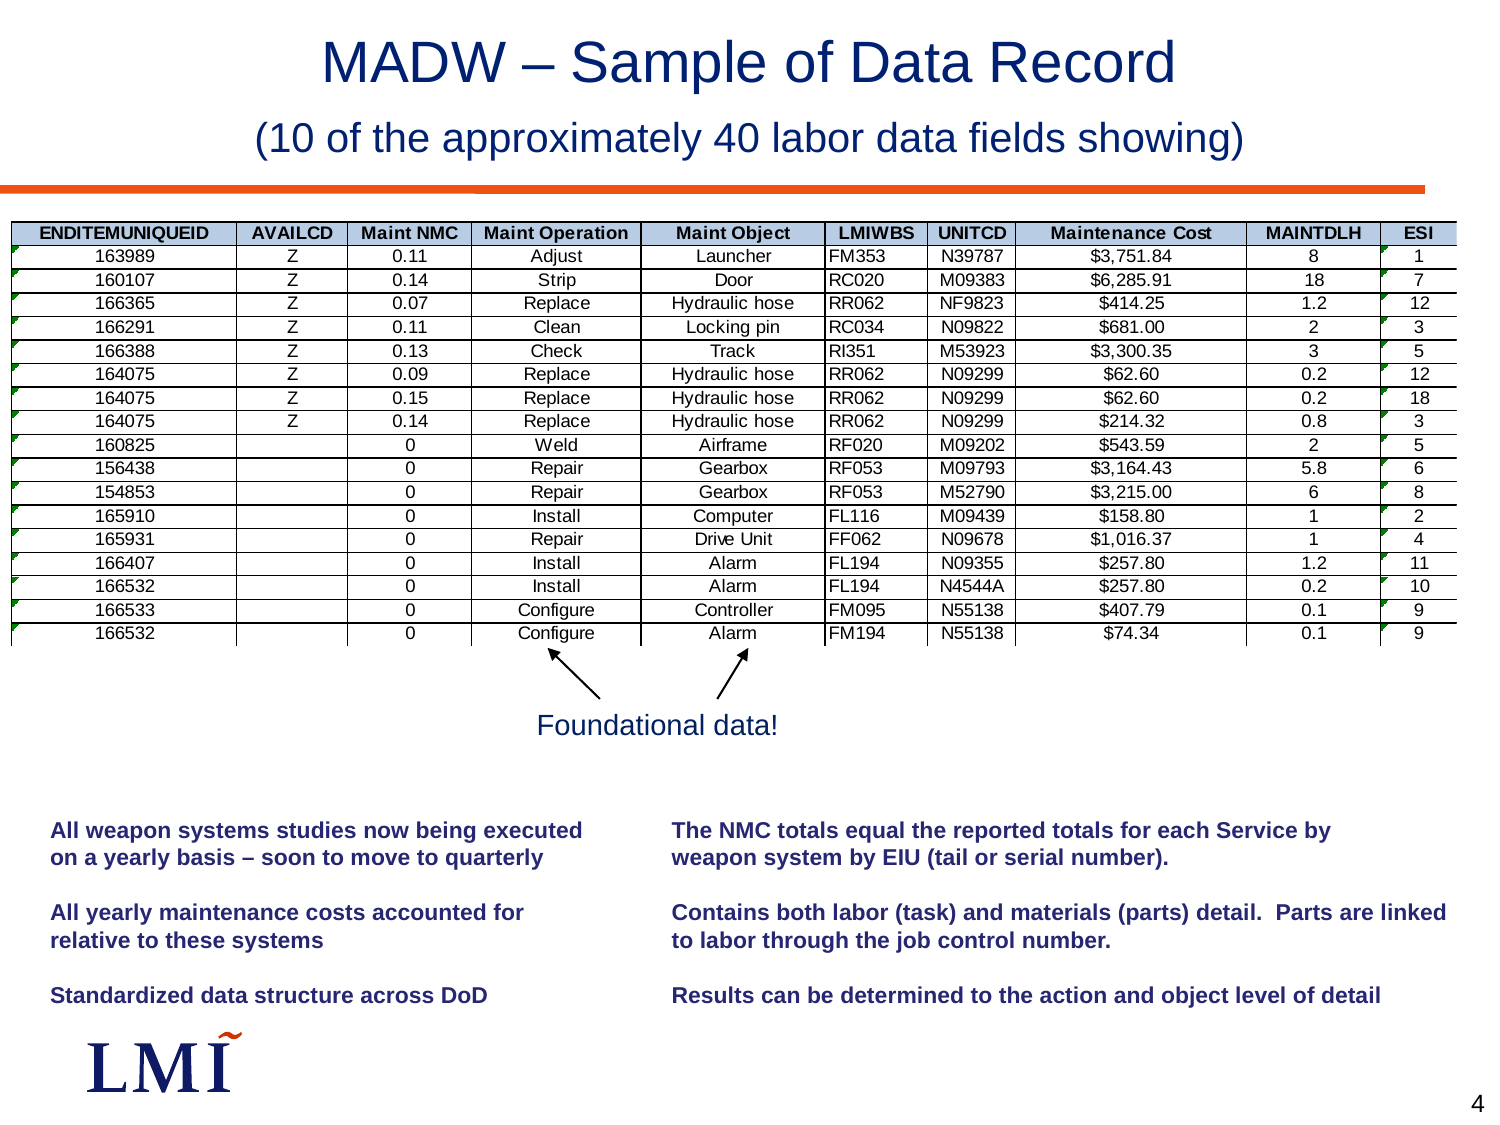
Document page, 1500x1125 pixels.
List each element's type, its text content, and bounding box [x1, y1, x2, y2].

text_box The NMC totals equal the reported totals for each Service by weapon system by EIU (tail or serial number). Contains both labor (task) and materials (parts) detail. Parts are linked to labor through the job control number. Results can be determined to the action and object level of detail [658, 808, 1469, 1015]
picture [10, 221, 1459, 649]
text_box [521, 647, 795, 750]
text_box All weapon systems studies now being executed on a yearly basis – soon to move to quarterly All yearly maintenance costs accounted for relative to these systems Standardized data structure across DoD [36, 808, 604, 1015]
slide_number 4 [1397, 1046, 1500, 1125]
text_box [588, 29, 764, 110]
title MADW – Sample of Data Record (10 of the approximately 40 labor data fields showing) [74, 0, 1426, 188]
